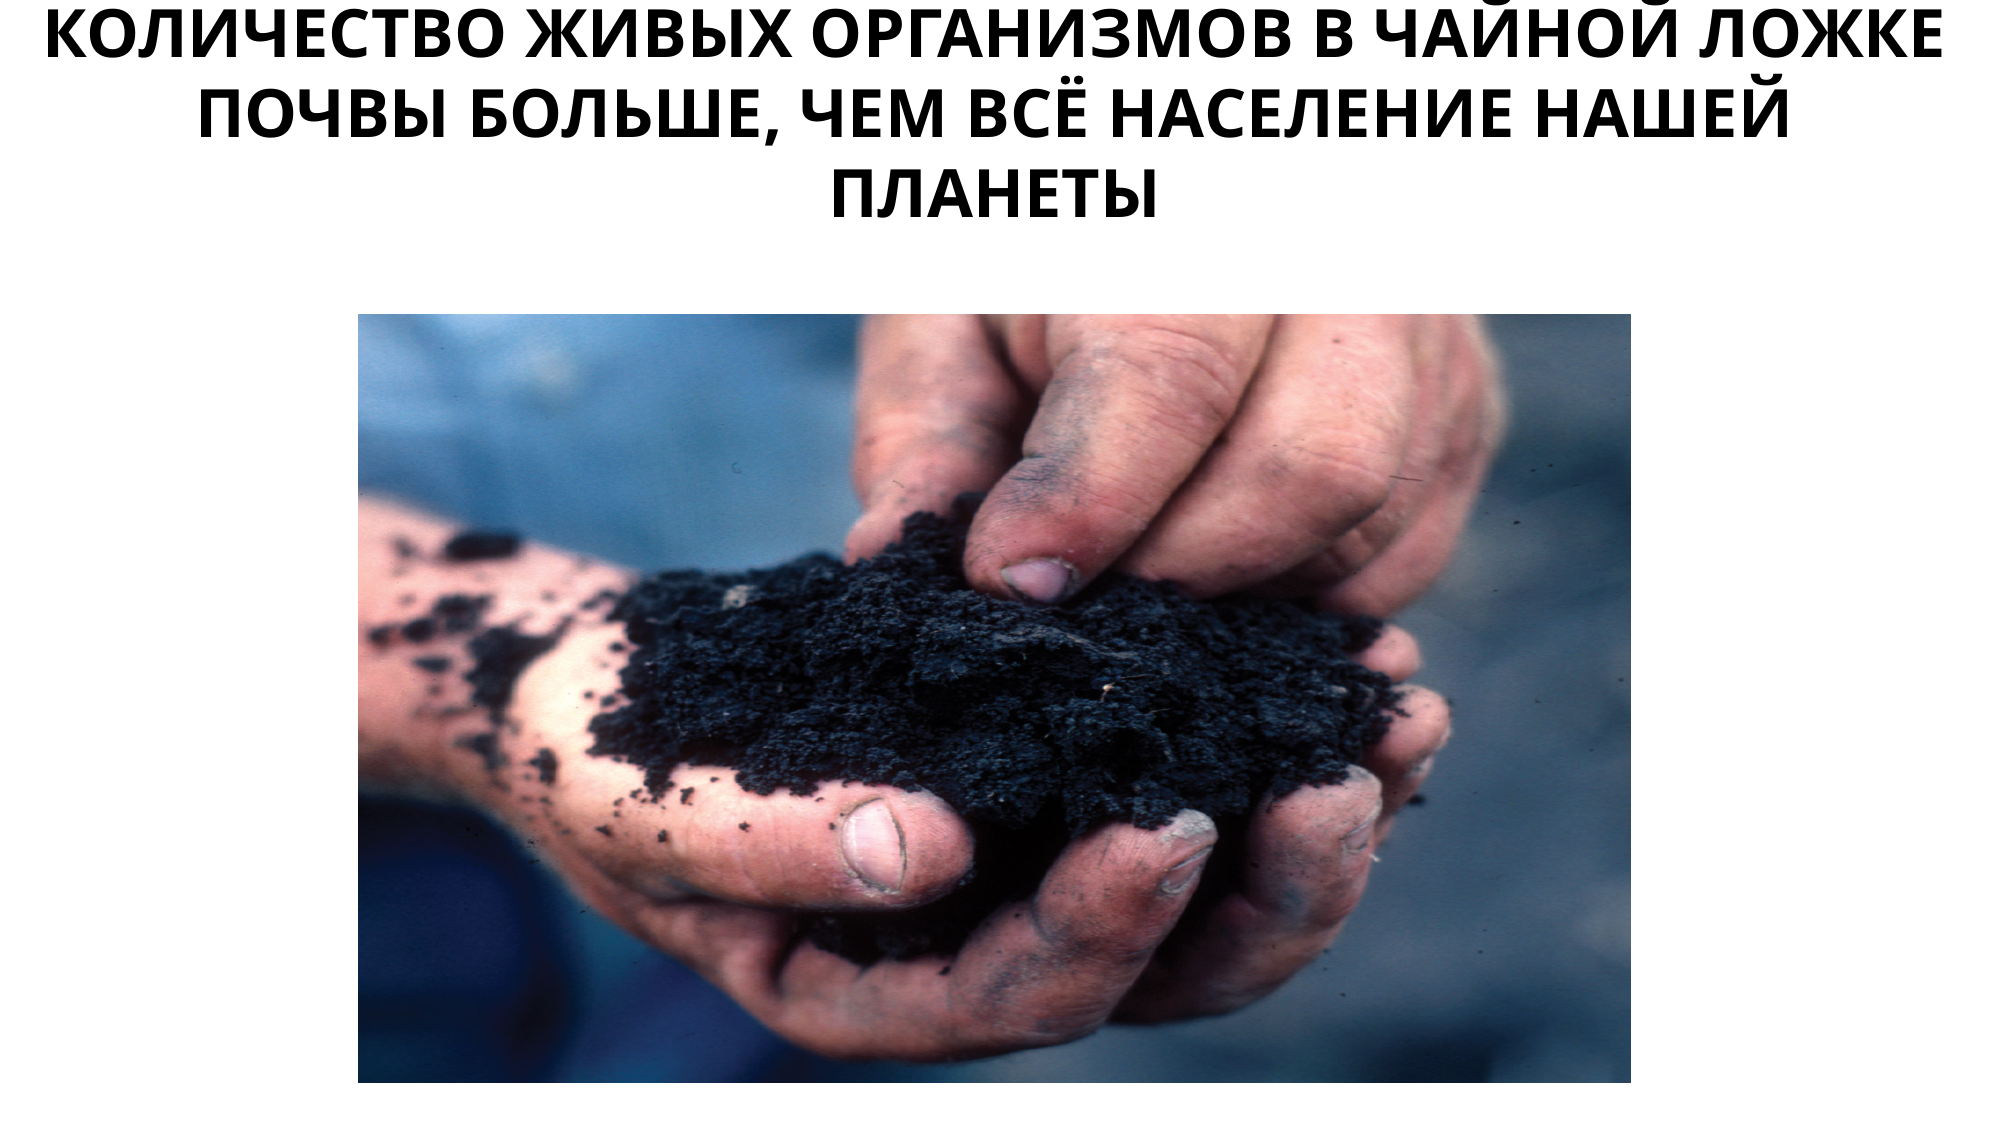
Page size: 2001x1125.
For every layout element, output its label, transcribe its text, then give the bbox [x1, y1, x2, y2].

picture [358, 314, 1631, 1083]
title КОЛИЧЕСТВО ЖИВЫХ ОРГАНИЗМОВ В ЧАЙНОЙ ЛОЖКЕ ПОЧВЫ БОЛЬШЕ, ЧЕМ ВСЁ НАСЕЛЕНИЕ НАШЕЙ ПЛАНЕТЫ [16, 107, 1974, 234]
